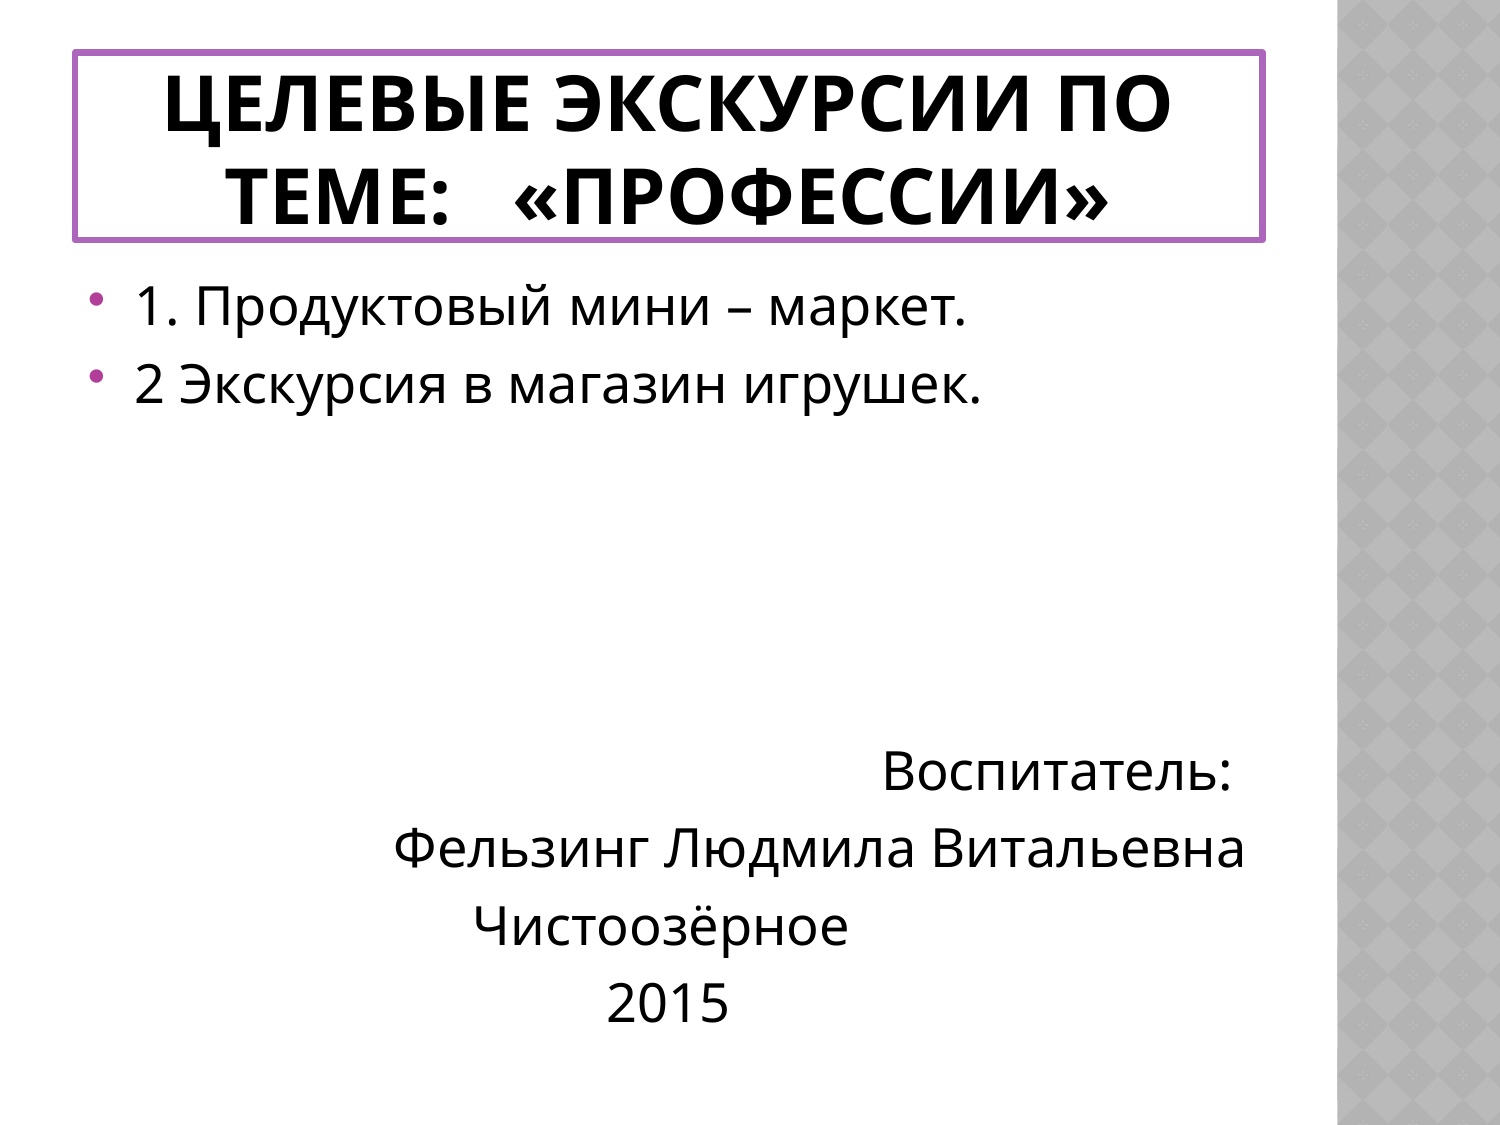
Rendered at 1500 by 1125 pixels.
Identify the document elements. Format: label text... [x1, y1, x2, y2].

title Целевые экскурсии по теме: «Профессии» [72, 49, 1266, 243]
list 1. Продуктовый мини – маркет. 2 Экскурсия в магазин игрушек. Воспитатель: Фельзинг Людмила Витальевна Чистоозёрное 2015 [75, 264, 1263, 1059]
